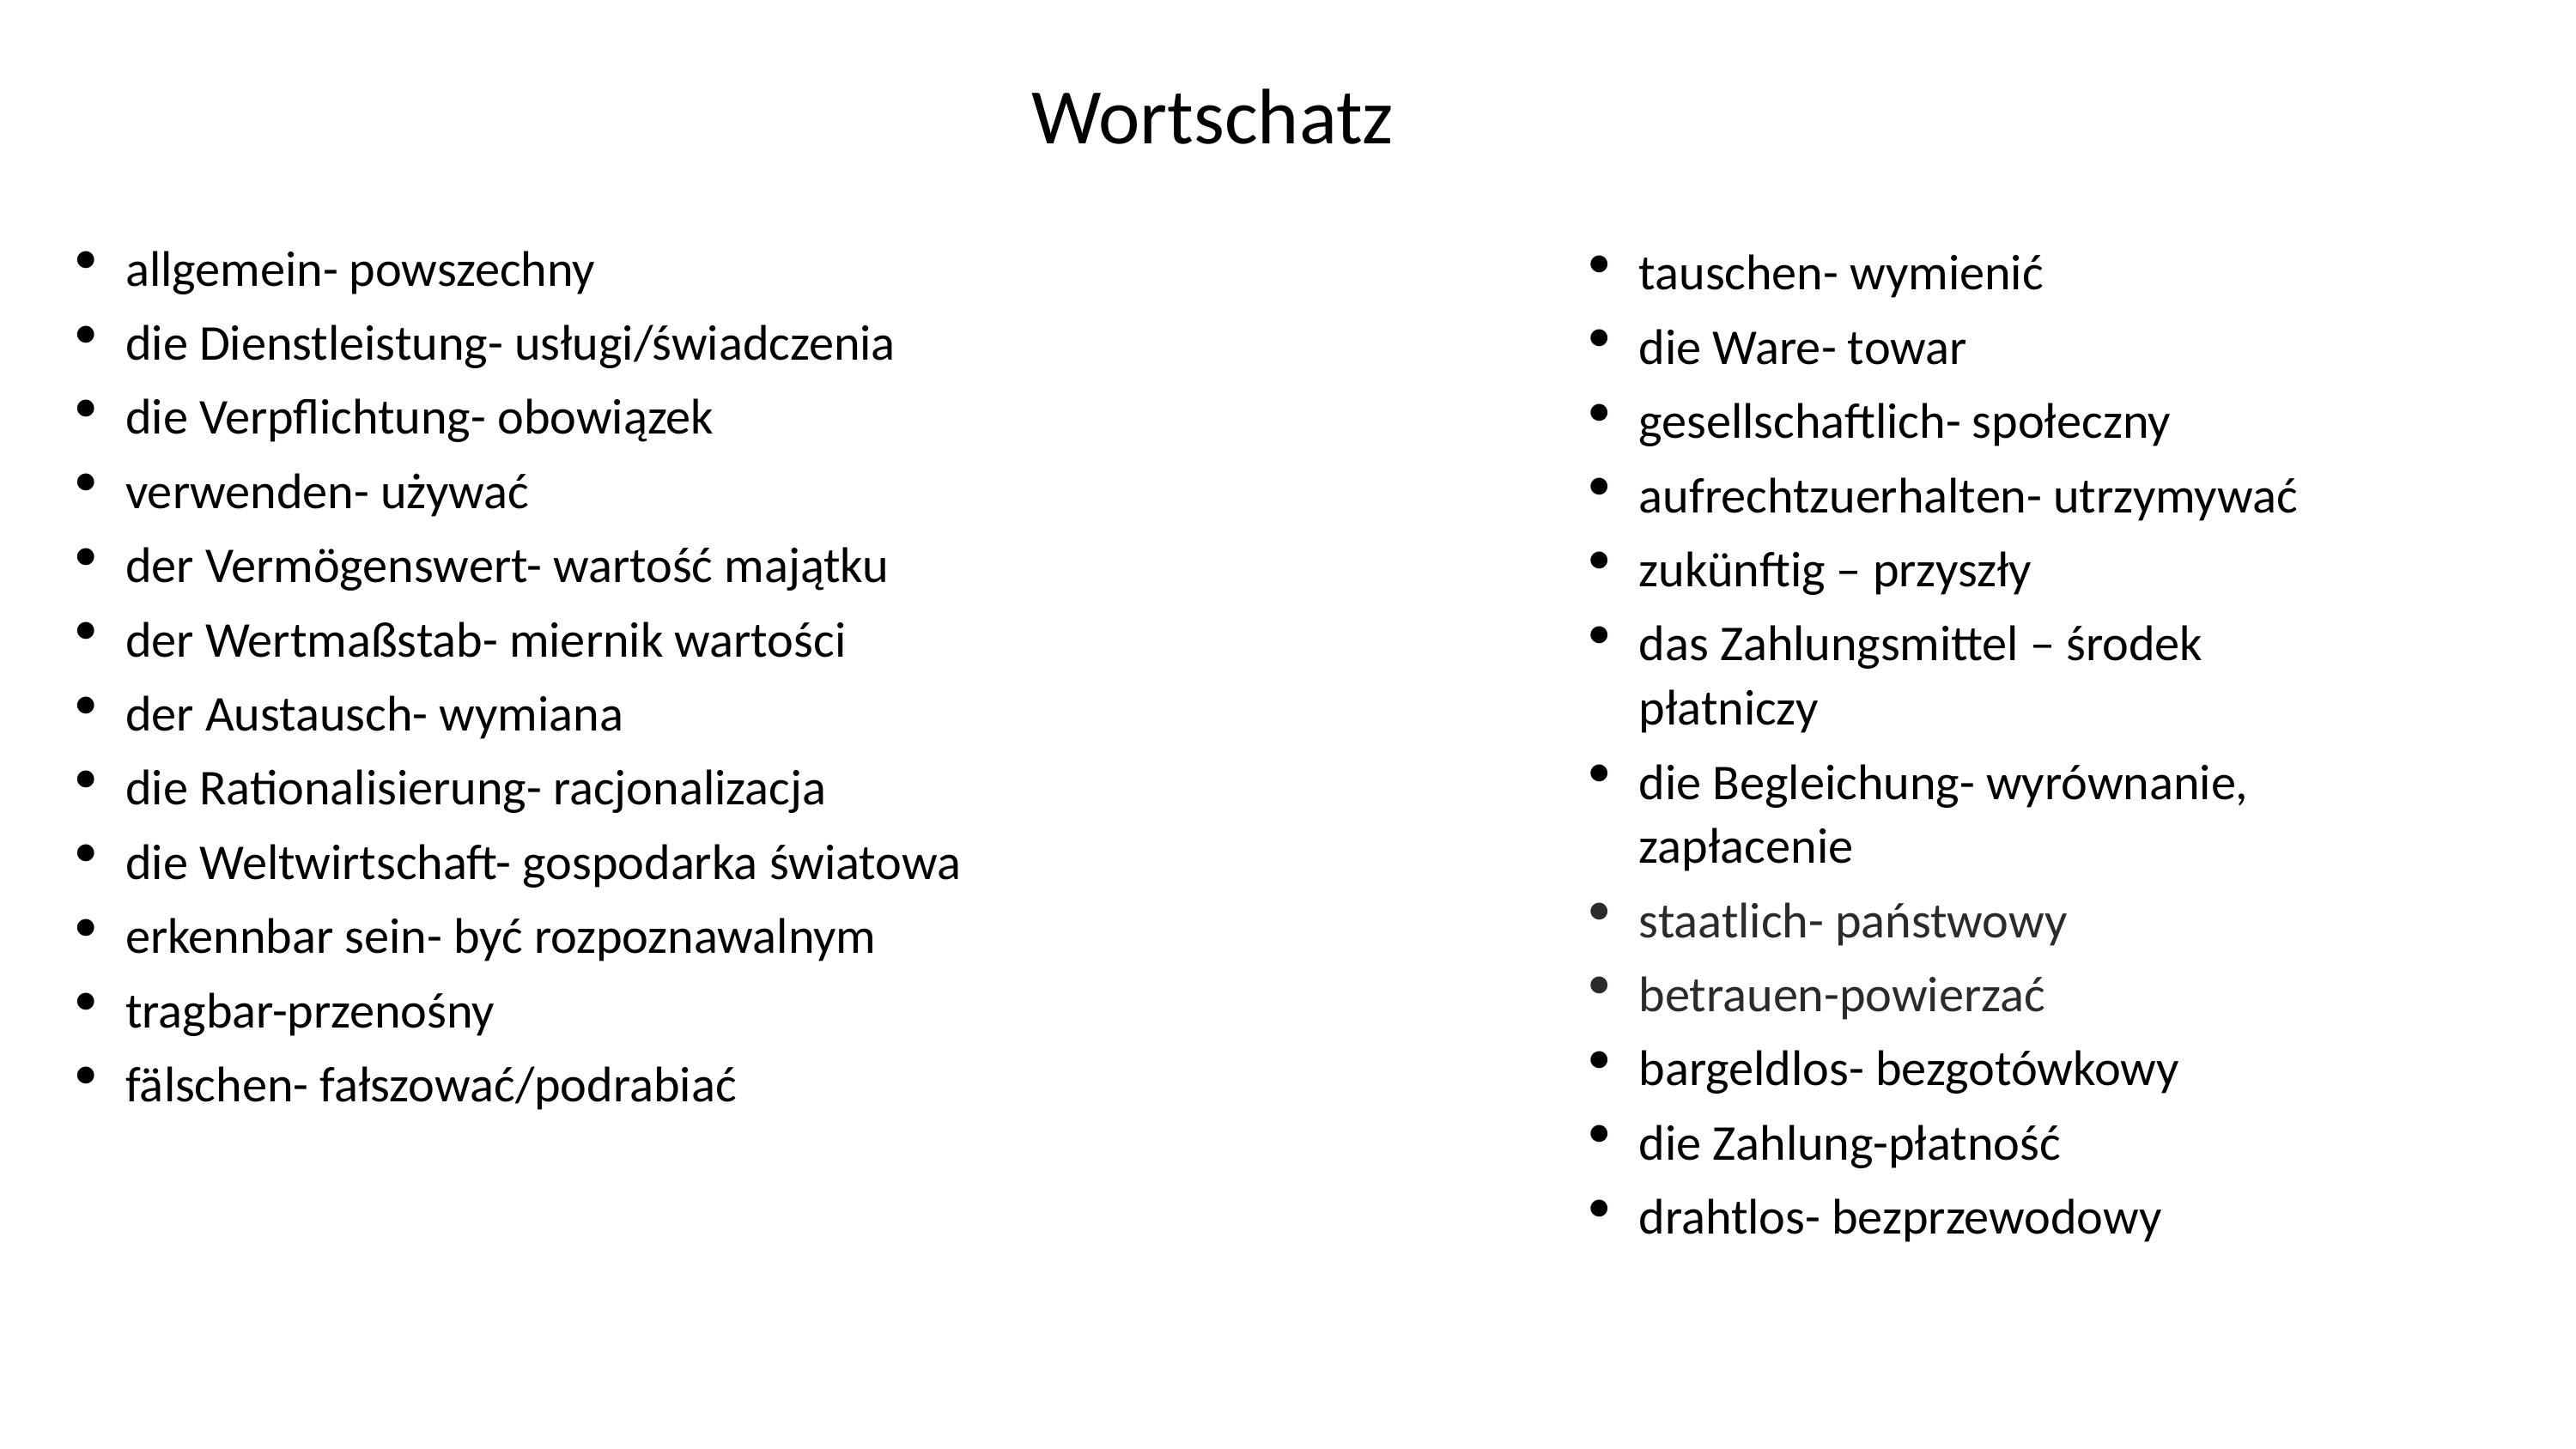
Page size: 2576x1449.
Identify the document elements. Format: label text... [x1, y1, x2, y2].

list allgemein- powszechny die Dienstleistung- usługi/świadczenia die Verpflichtung- obowiązek verwenden- używać der Vermögenswert- wartość majątku der Wertmaßstab- miernik wartości der Austausch- wymiana die Rationalisierung- racjonalizacja die Weltwirtschaft- gospodarka światowa erkennbar sein- być rozpoznawalnym tragbar-przenośny fälschen- fałszować/podrabiać [64, 225, 1116, 1337]
list tauschen- wymienić die Ware- towar gesellschaftlich- społeczny aufrechtzuerhalten- utrzymywać zukünftig – przyszły das Zahlungsmittel – środek płatniczy die Begleichung- wyrównanie, zapłacenie staatlich- państwowy betrauen-powierzać bargeldlos- bezgotówkowy die Zahlung-płatność drahtlos- bezprzewodowy [1577, 229, 2372, 1368]
title Wortschatz [633, 32, 1793, 193]
